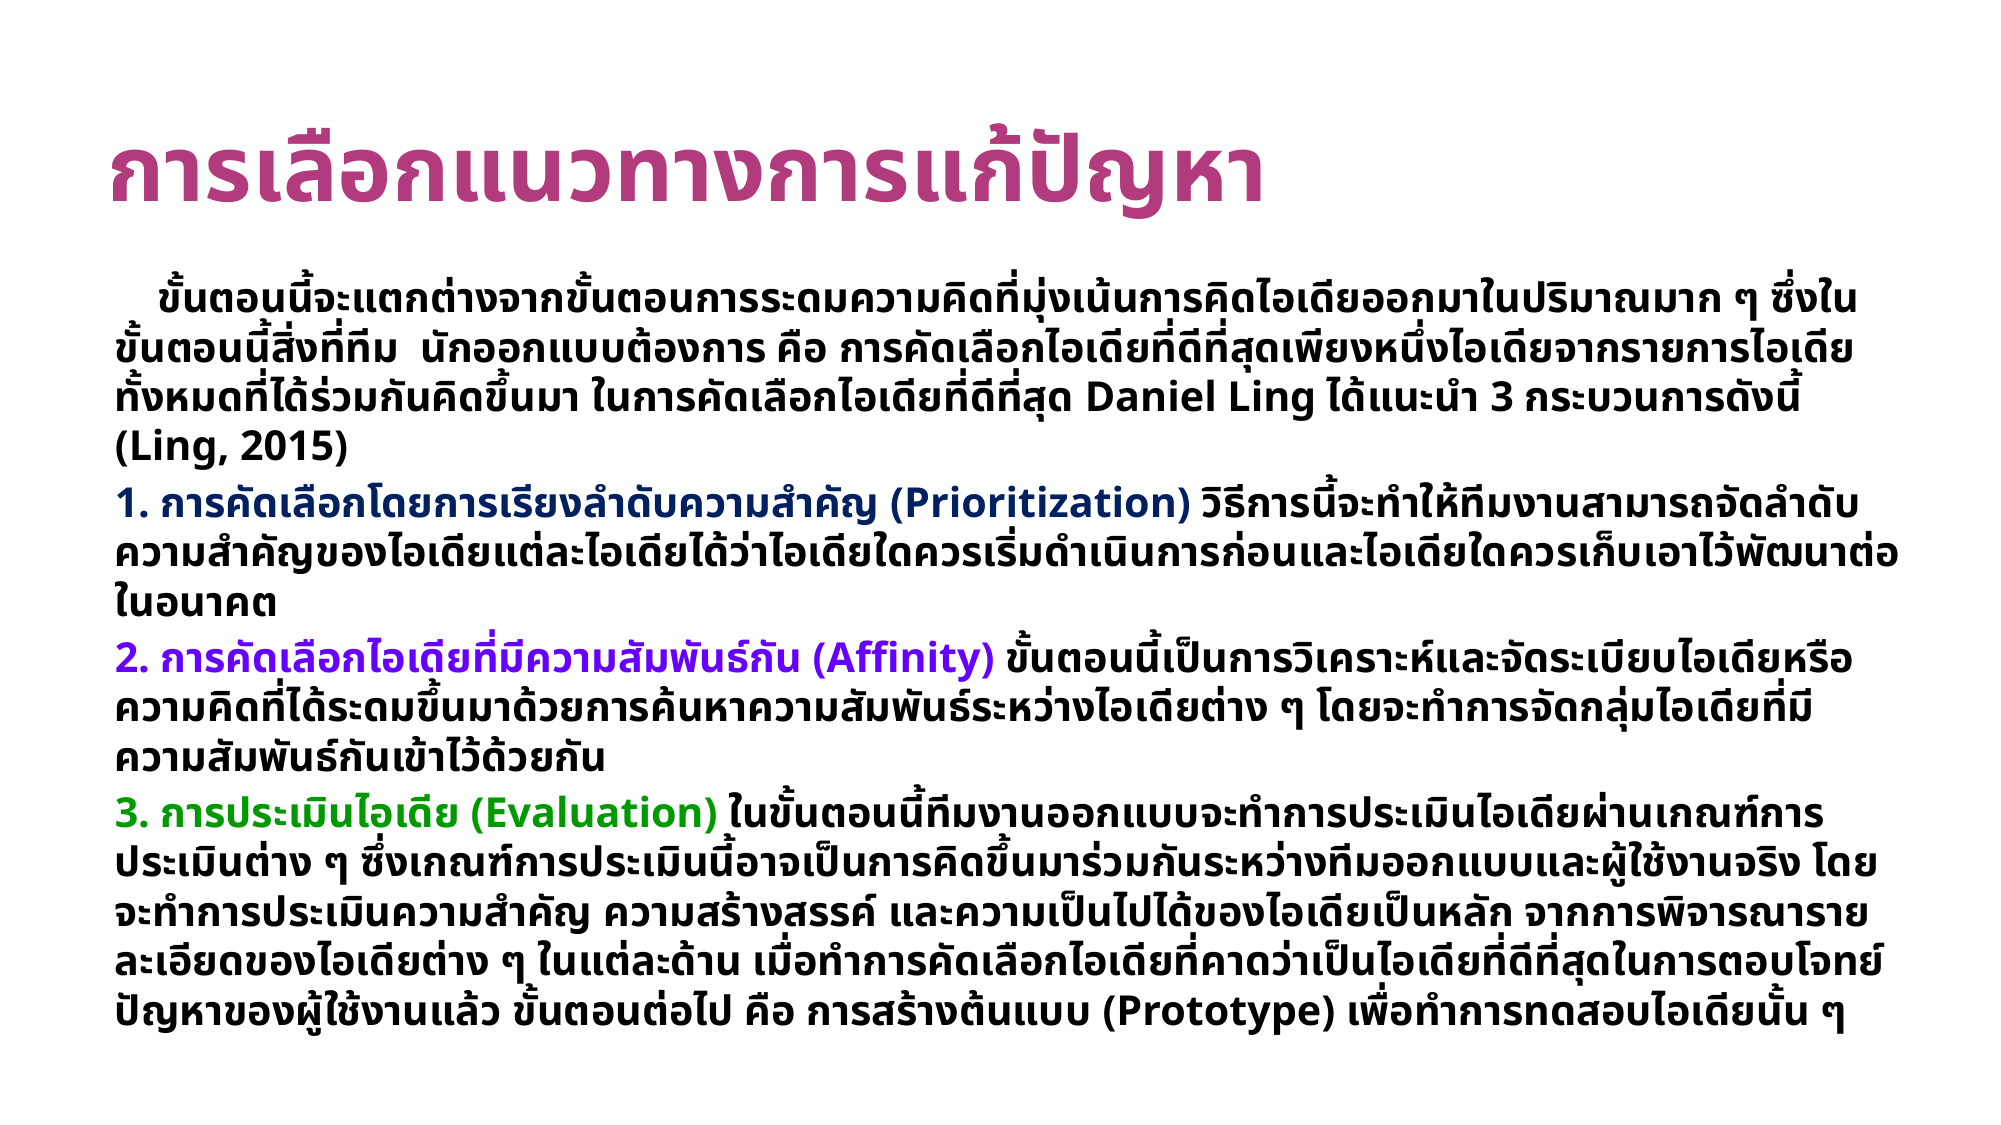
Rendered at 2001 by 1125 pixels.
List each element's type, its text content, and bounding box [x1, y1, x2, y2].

title การเลือกแนวทางการแก้ปัญหา [99, 102, 1684, 220]
list ขั้นตอนนี้จะแตกต่างจากขั้นตอนการระดมความคิดที่มุ่งเน้นการคิดไอเดียออกมาในปริมาณมาก ๆ ซึ่งในขั้นตอนนี้สิ่งที่ทีม นักออกแบบต้องการ คือ การคัดเลือกไอเดียที่ดีที่สุดเพียงหนึ่งไอเดียจากรายการไอเดียทั้งหมดที่ได้ร่วมกันคิดขึ้นมา ในการคัดเลือกไอเดียที่ดีที่สุด Daniel Ling ได้แนะนํา 3 กระบวนการดังนี้ (Ling, 2015) 1. การคัดเลือกโดยการเรียงลำดับความสำคัญ (Prioritization) วิธีการนี้จะทำให้ทีมงานสามารถจัดลำดับความสำคัญของไอเดียแต่ละไอเดียได้ว่าไอเดียใดควรเริ่มดำเนินการก่อนและไอเดียใดควรเก็บเอาไว้พัฒนาต่อในอนาคต 2. การคัดเลือกไอเดียที่มีความสัมพันธ์กัน (Affinity) ขั้นตอนนี้เป็นการวิเคราะห์และจัดระเบียบไอเดียหรือความคิดที่ได้ระดมขึ้นมาด้วยการค้นหาความสัมพันธ์ระหว่างไอเดียต่าง ๆ โดยจะทำการจัดกลุ่มไอเดียที่มีความสัมพันธ์กันเข้าไว้ด้วยกัน 3. การประเมินไอเดีย (Evaluation) ในขั้นตอนนี้ทีมงานออกแบบจะทำการประเมินไอเดียผ่านเกณฑ์การประเมินต่าง ๆ ซึ่งเกณฑ์การประเมินนี้อาจเป็นการคิดขึ้นมาร่วมกันระหว่างทีมออกแบบและผู้ใช้งานจริง โดยจะทำการประเมินความสำคัญ ความสร้างสรรค์ และความเป็นไปได้ของไอเดียเป็นหลัก จากการพิจารณารายละเอียดของไอเดียต่าง ๆ ในแต่ละด้าน เมื่อทำการคัดเลือกไอเดียที่คาดว่าเป็นไอเดียที่ดีที่สุดในการตอบโจทย์ปัญหาของผู้ใช้งานแล้ว ขั้นตอนต่อไป คือ การสร้างต้นแบบ (Prototype) เพื่อทำการทดสอบไอเดียนั้น ๆ [99, 264, 1918, 1073]
